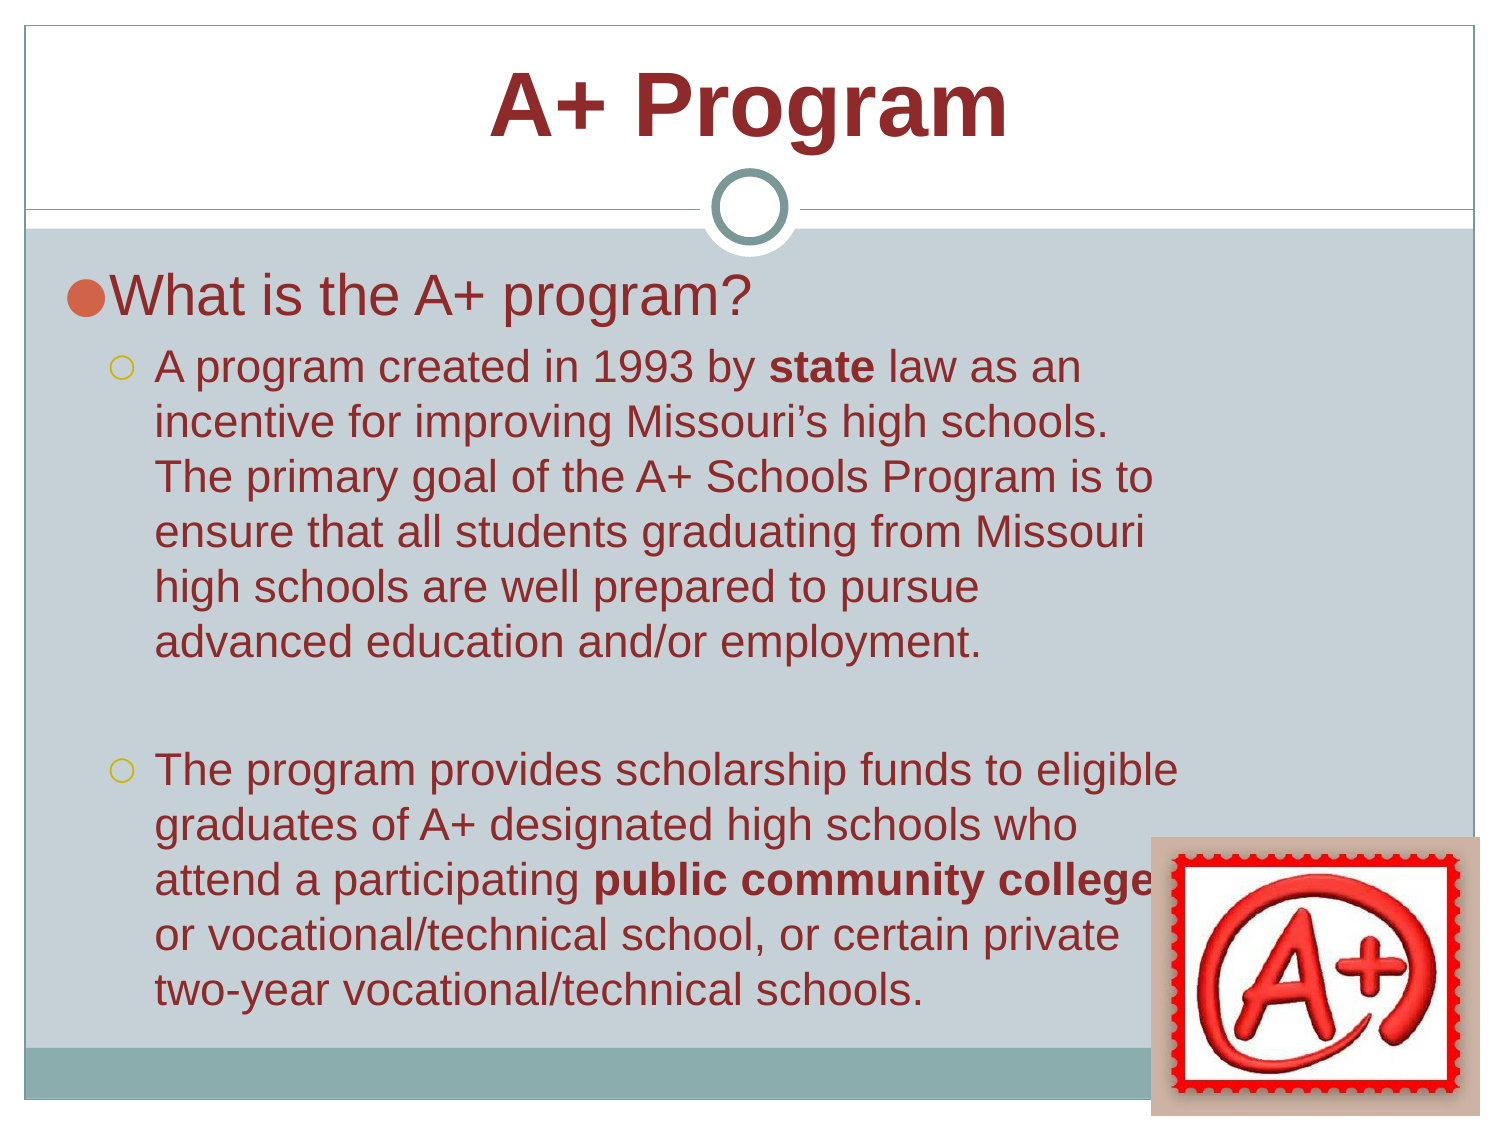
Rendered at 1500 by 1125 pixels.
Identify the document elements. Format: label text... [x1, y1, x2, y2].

list What is the A+ program? A program created in 1993 by state law as an incentive for improving Missouri’s high schools. The primary goal of the A+ Schools Program is to ensure that all students graduating from Missouri high schools are well prepared to pursue advanced education and/or employment. The program provides scholarship funds to eligible graduates of A+ designated high schools who attend a participating public community college or vocational/technical school, or certain private two-year vocational/technical schools. [49, 249, 1200, 1005]
picture [1151, 836, 1480, 1116]
title A+ Program [49, 37, 1450, 162]
